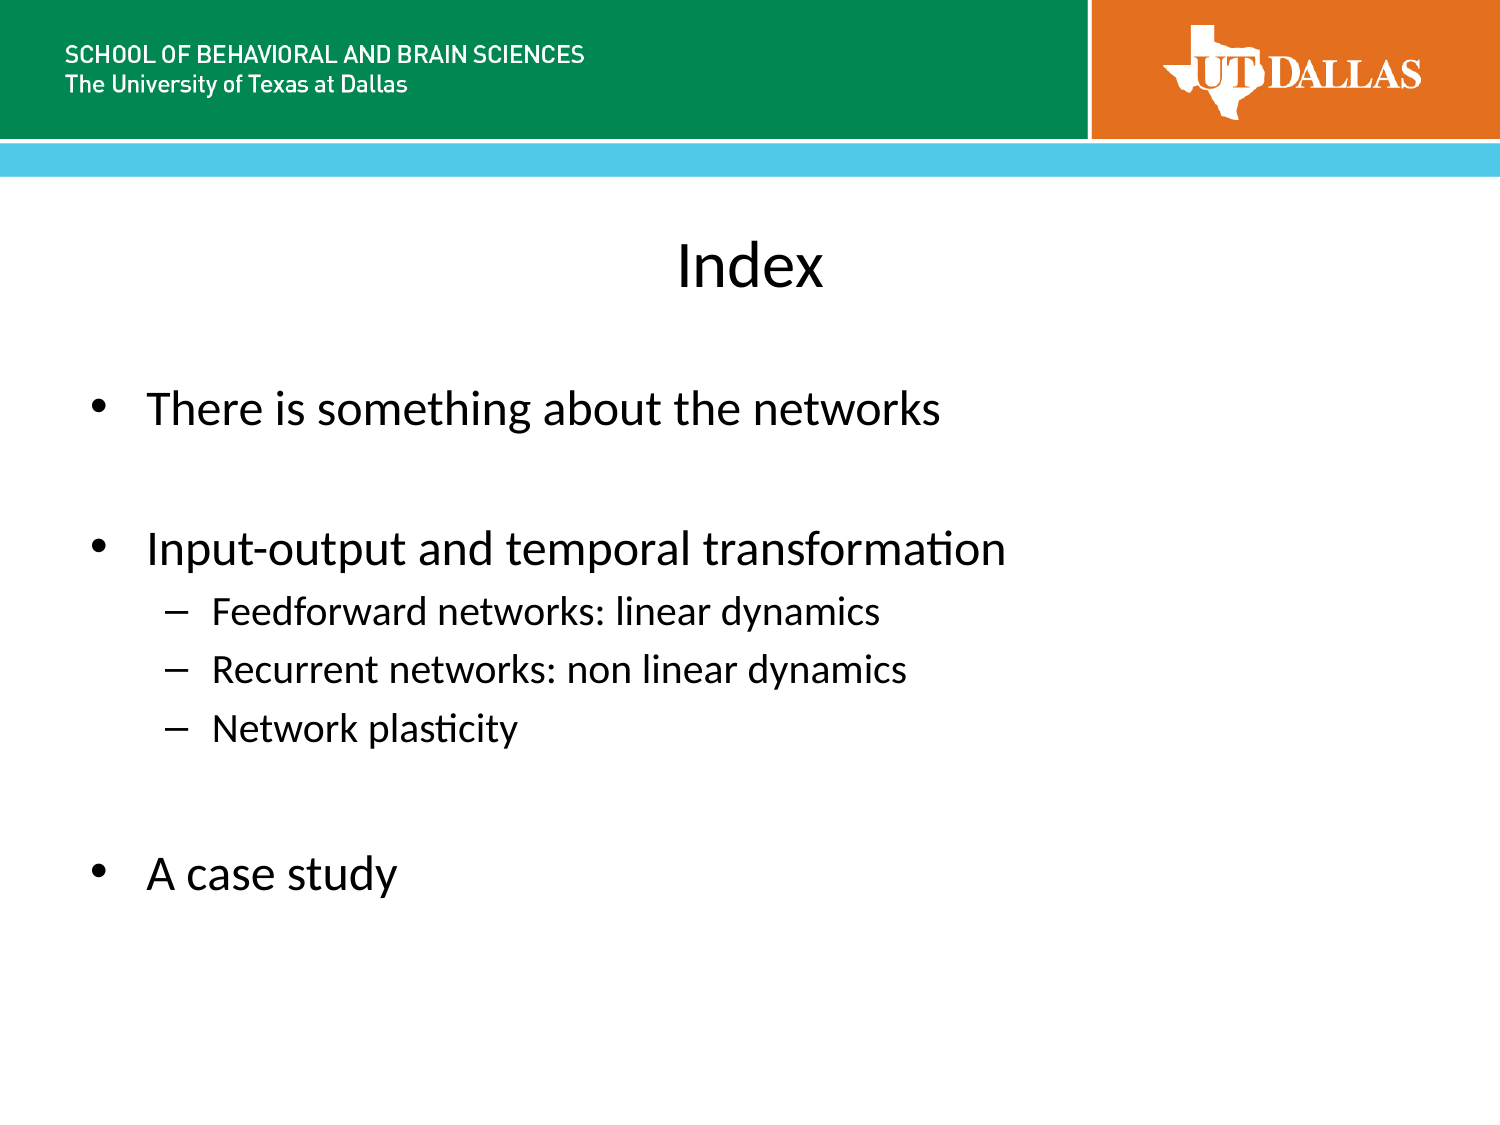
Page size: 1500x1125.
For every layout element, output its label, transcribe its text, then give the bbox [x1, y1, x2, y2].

picture [0, 0, 1500, 1125]
list There is something about the networks Input-output and temporal transformation Feedforward networks: linear dynamics Recurrent networks: non linear dynamics Network plasticity A case study [75, 368, 1425, 1083]
title Index [75, 183, 1425, 339]
